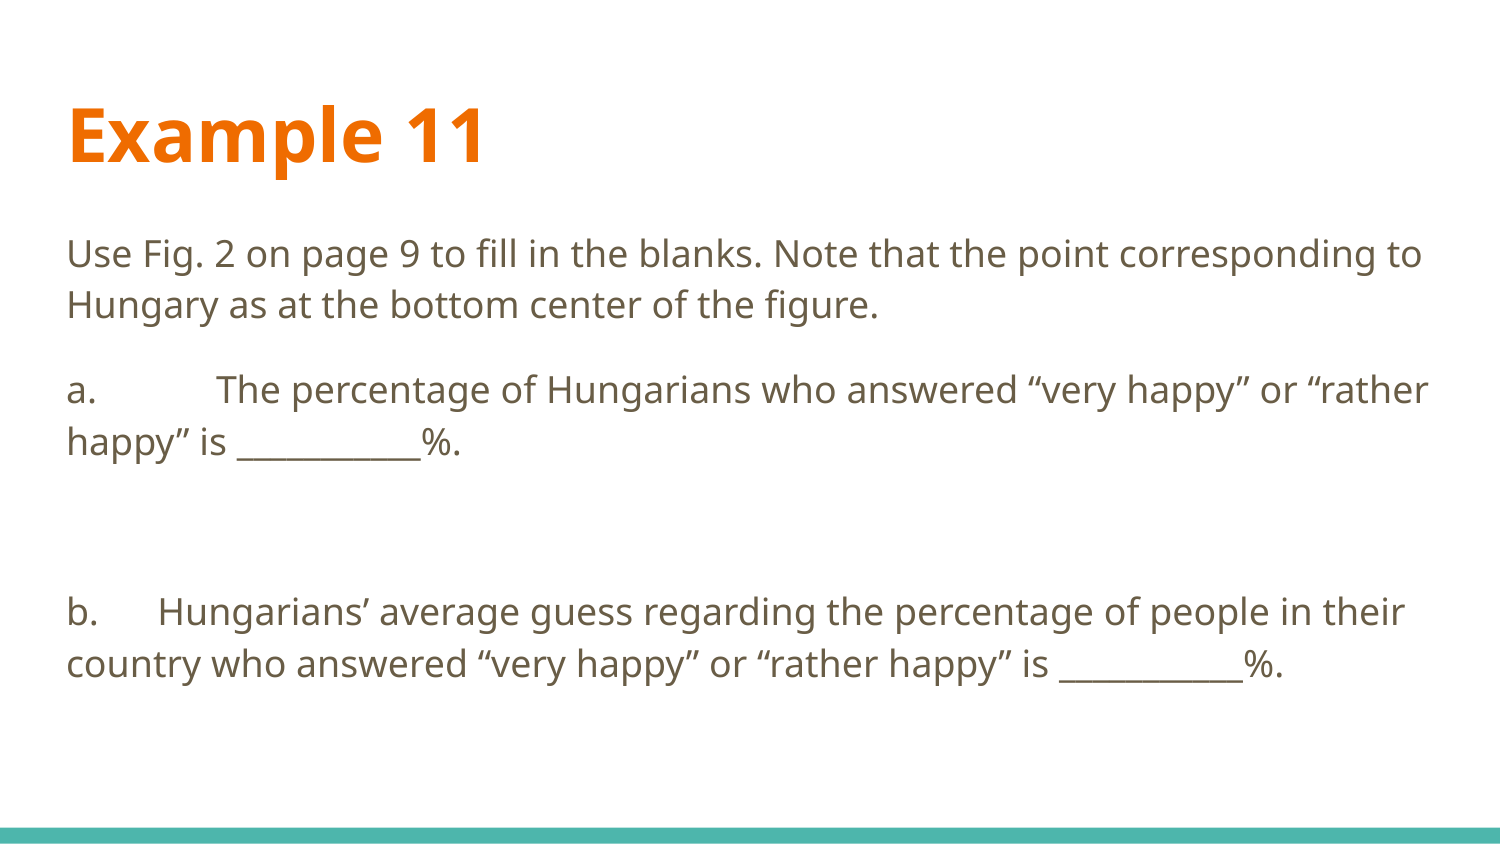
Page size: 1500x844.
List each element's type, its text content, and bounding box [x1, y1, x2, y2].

list Use Fig. 2 on page 9 to fill in the blanks. Note that the point corresponding to Hungary as at the bottom center of the figure. a. The percentage of Hungarians who answered “very happy” or “rather happy” is ___________%. b. Hungarians’ average guess regarding the percentage of people in their country who answered “very happy” or “rather happy” is ___________%. [51, 207, 1449, 750]
title Example 11 [51, 72, 1449, 189]
